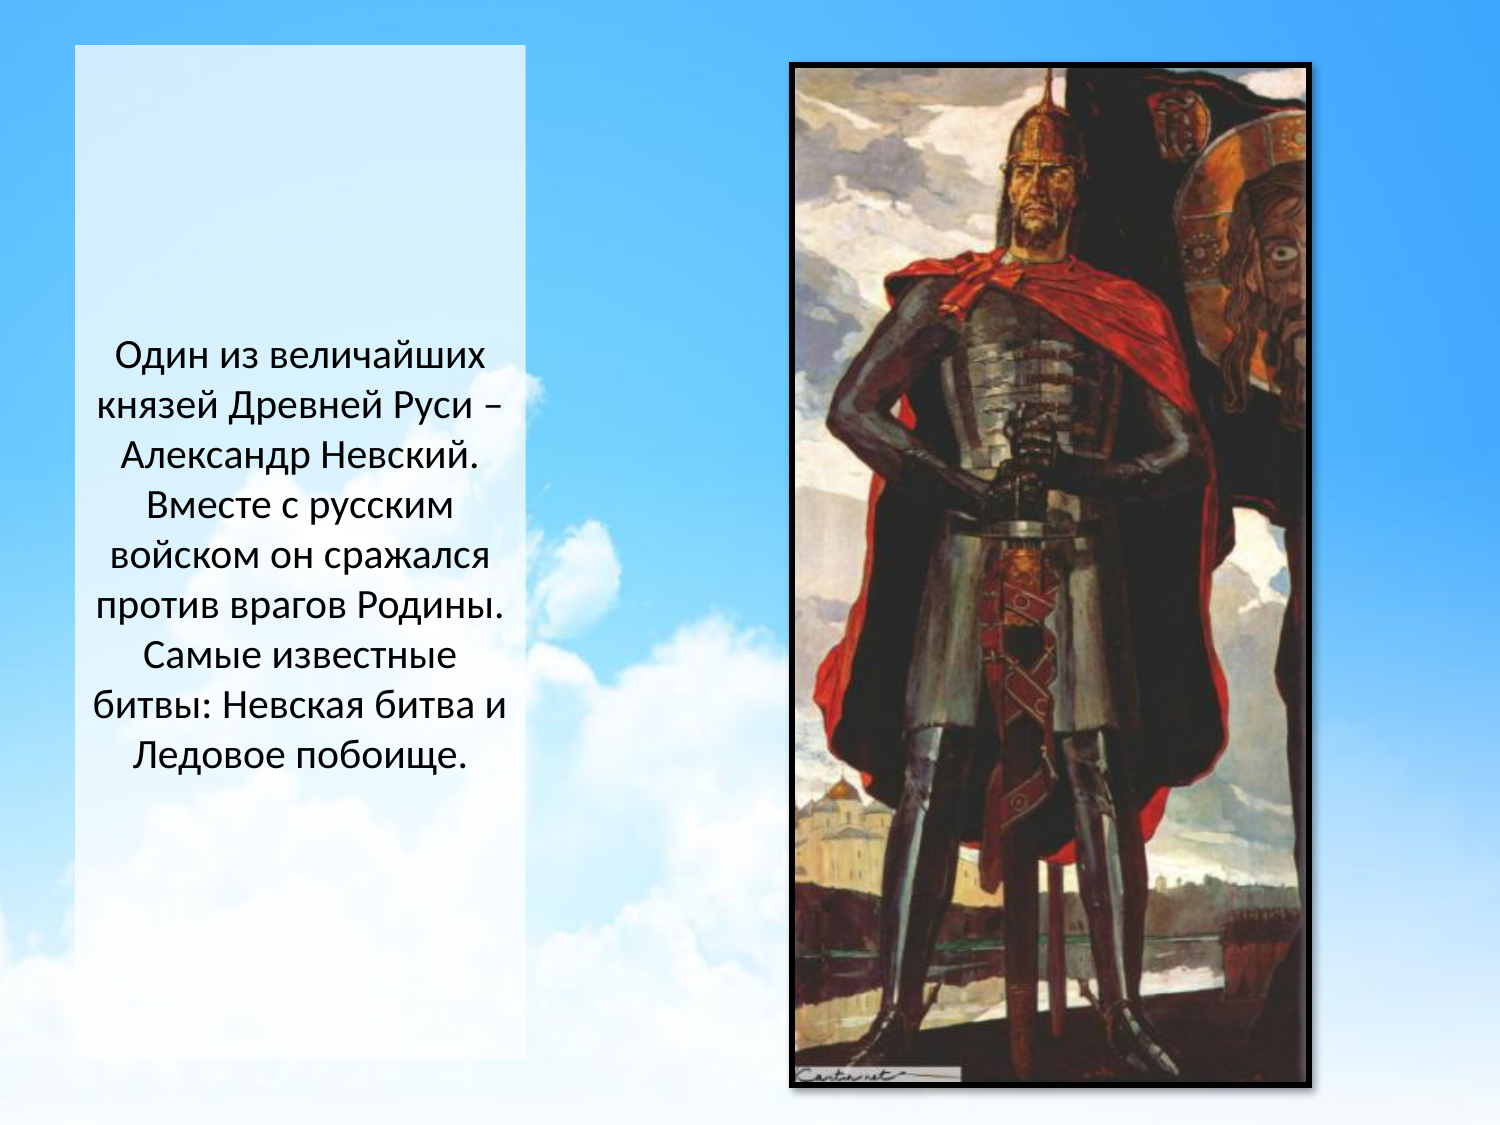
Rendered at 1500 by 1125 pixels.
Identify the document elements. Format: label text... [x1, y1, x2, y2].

title Один из величайших князей Древней Руси – Александр Невский. Вместе с русским войском он сражался против врагов Родины. Самые известные битвы: Невская битва и Ледовое побоище. [75, 45, 526, 1059]
picture [0, 0, 1500, 1125]
